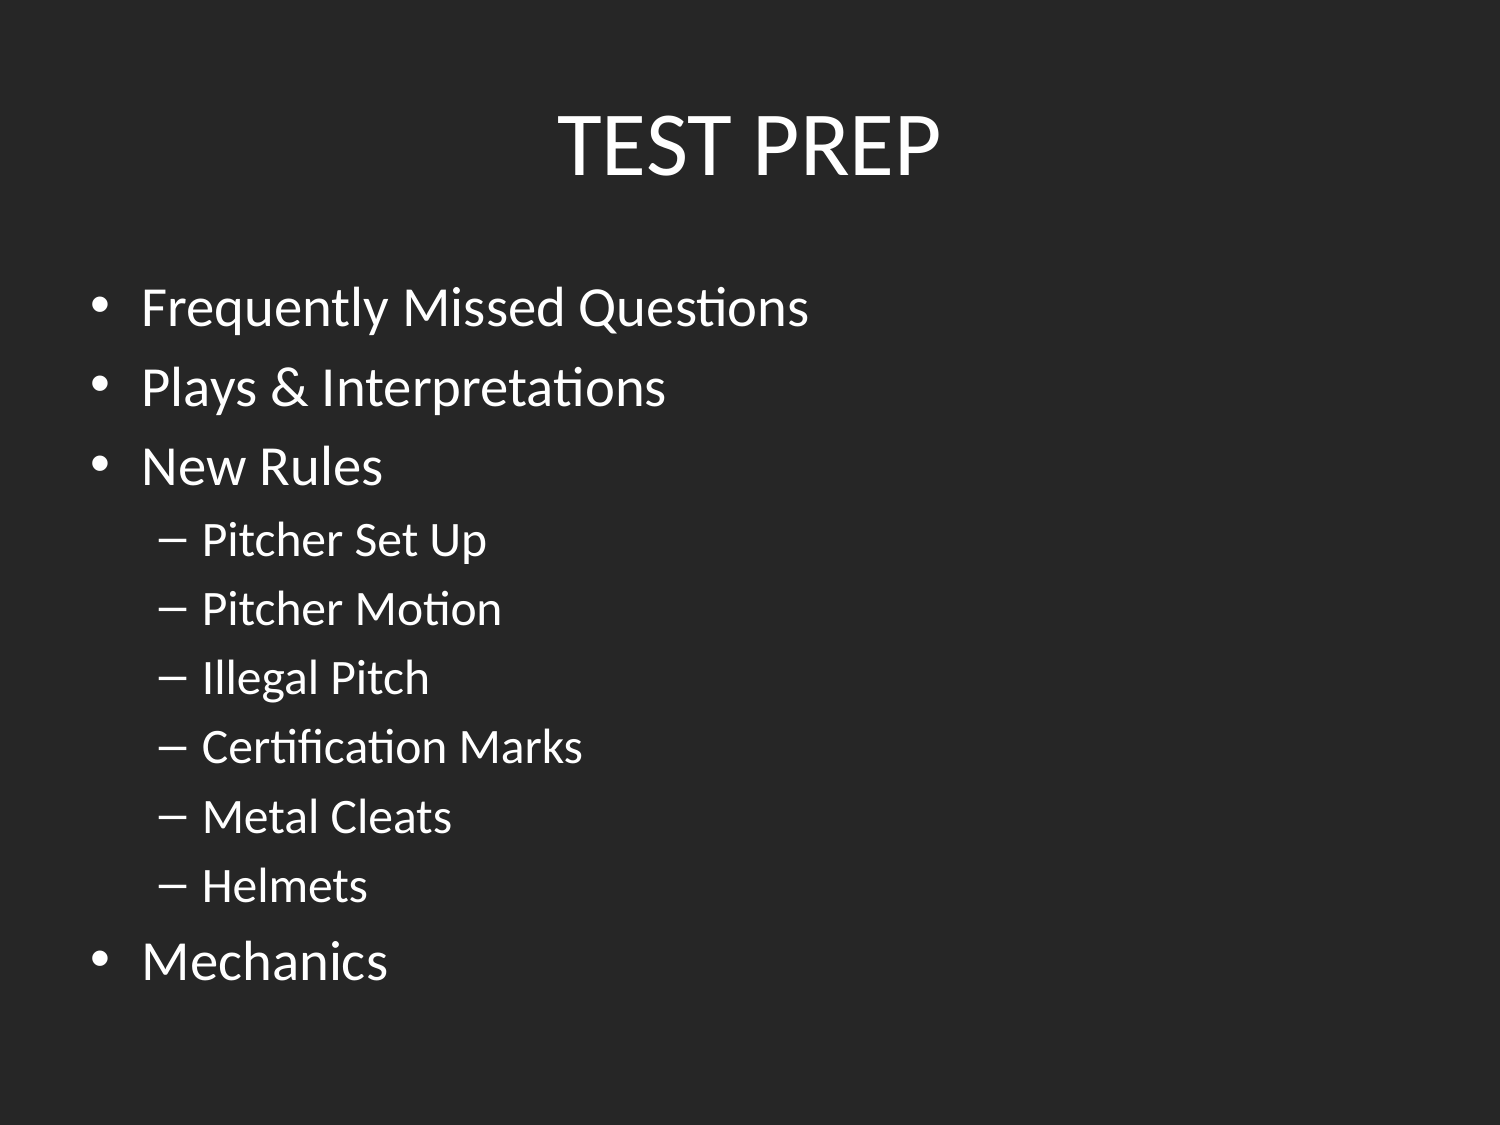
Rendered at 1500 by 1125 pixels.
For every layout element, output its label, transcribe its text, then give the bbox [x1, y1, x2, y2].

list Frequently Missed Questions Plays & Interpretations New Rules Pitcher Set Up Pitcher Motion Illegal Pitch Certification Marks Metal Cleats Helmets Mechanics [75, 262, 1425, 1005]
title TEST PREP [75, 45, 1425, 233]
